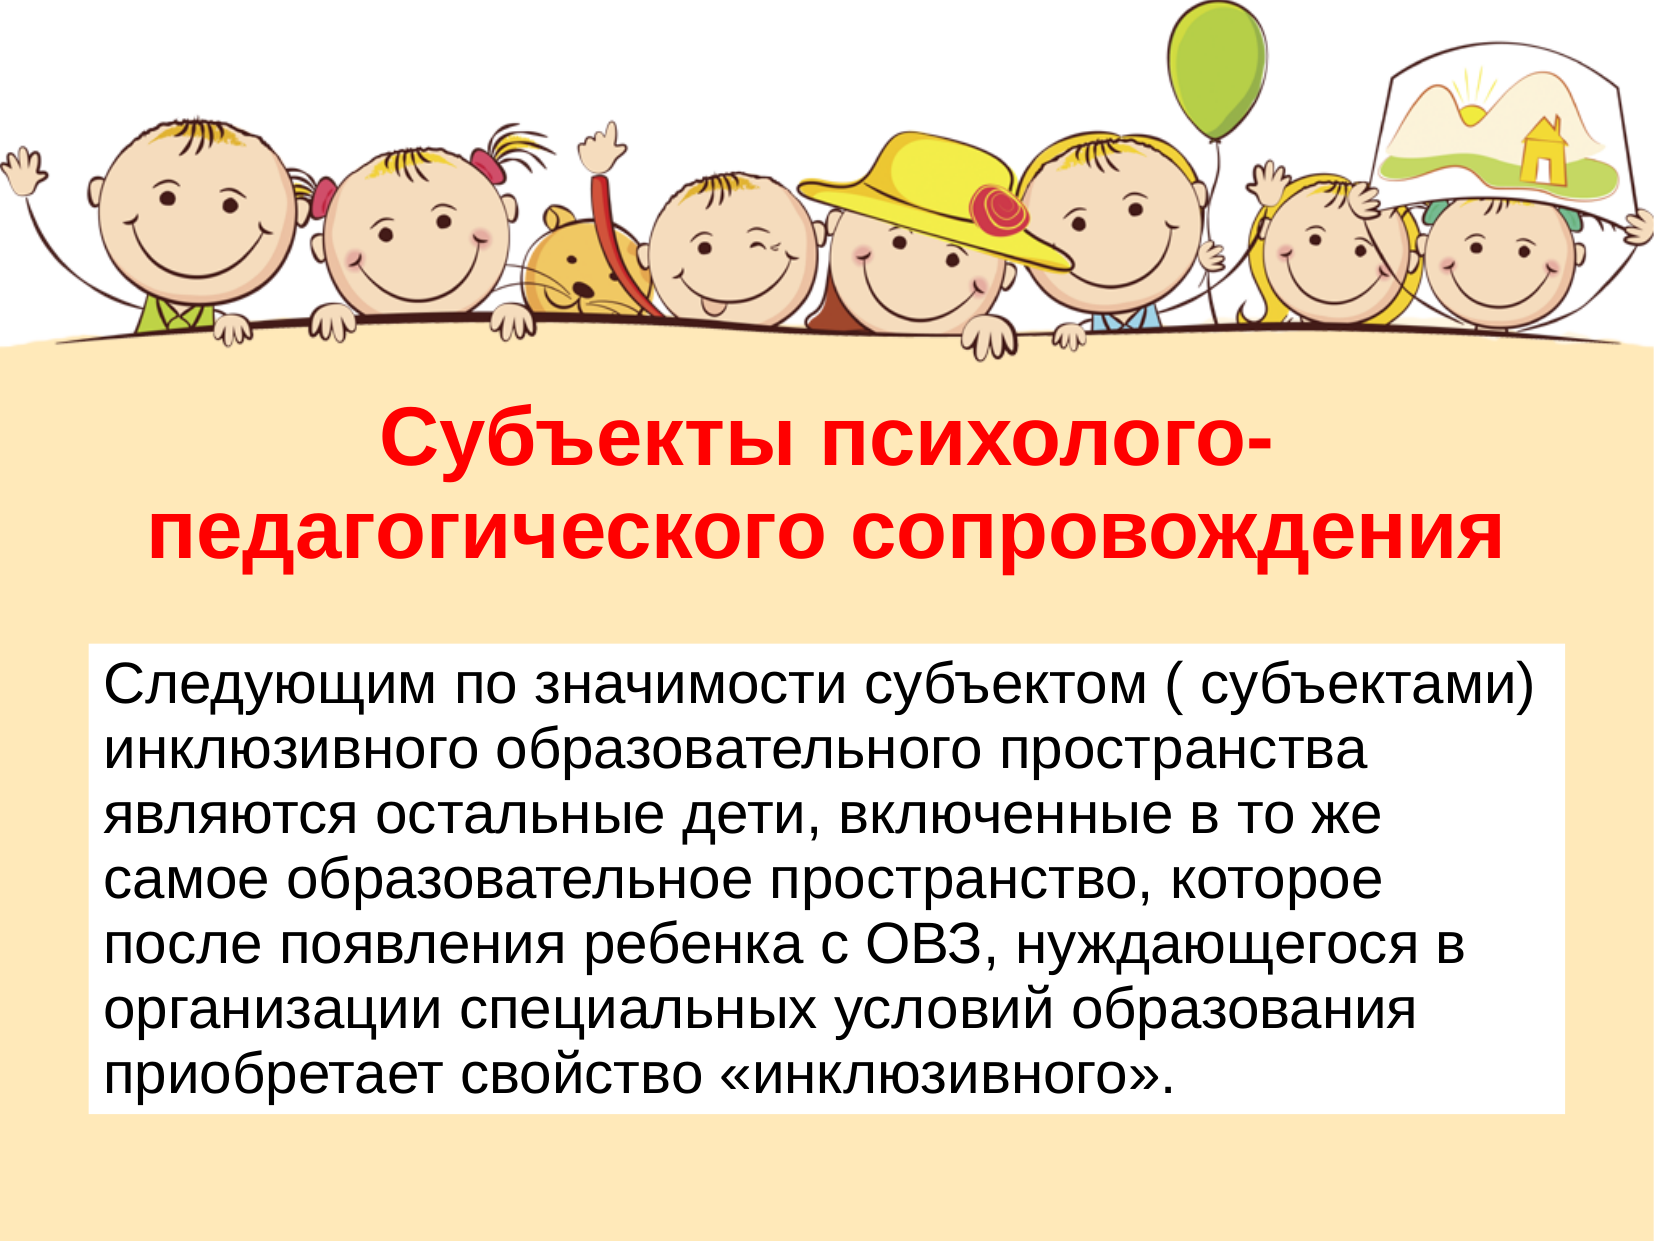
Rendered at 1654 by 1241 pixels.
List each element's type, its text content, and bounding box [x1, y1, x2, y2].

picture [0, 0, 1654, 1241]
text_box Следующим по значимости субъектом ( субъектами) инклюзивного образовательного пространства являются остальные дети, включенные в то же самое образовательное пространство, которое после появления ребенка с ОВЗ, нуждающегося в организации специальных условий образования приобретает свойство «инклюзивного». [88, 643, 1566, 1115]
text_box Субъекты психолого-педагогического сопровождения [58, 383, 1595, 585]
